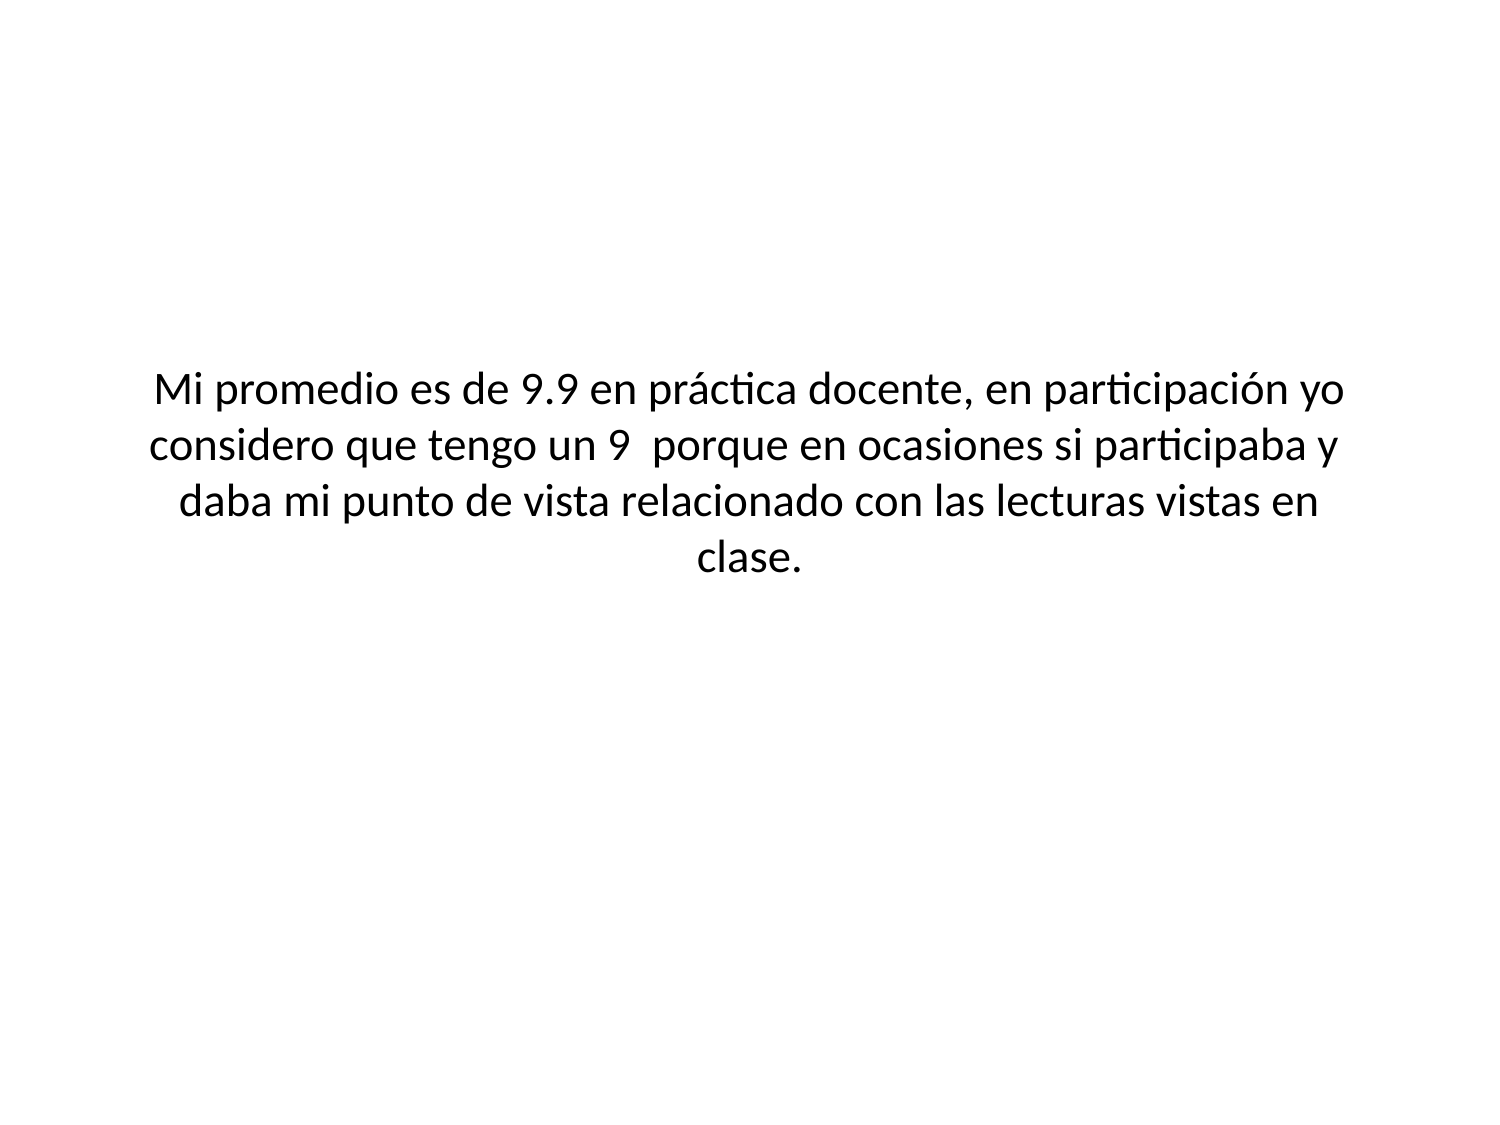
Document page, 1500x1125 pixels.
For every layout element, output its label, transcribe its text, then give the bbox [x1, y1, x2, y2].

title Mi promedio es de 9.9 en práctica docente, en participación yo considero que tengo un 9 porque en ocasiones si participaba y daba mi punto de vista relacionado con las lecturas vistas en clase. [112, 349, 1388, 591]
